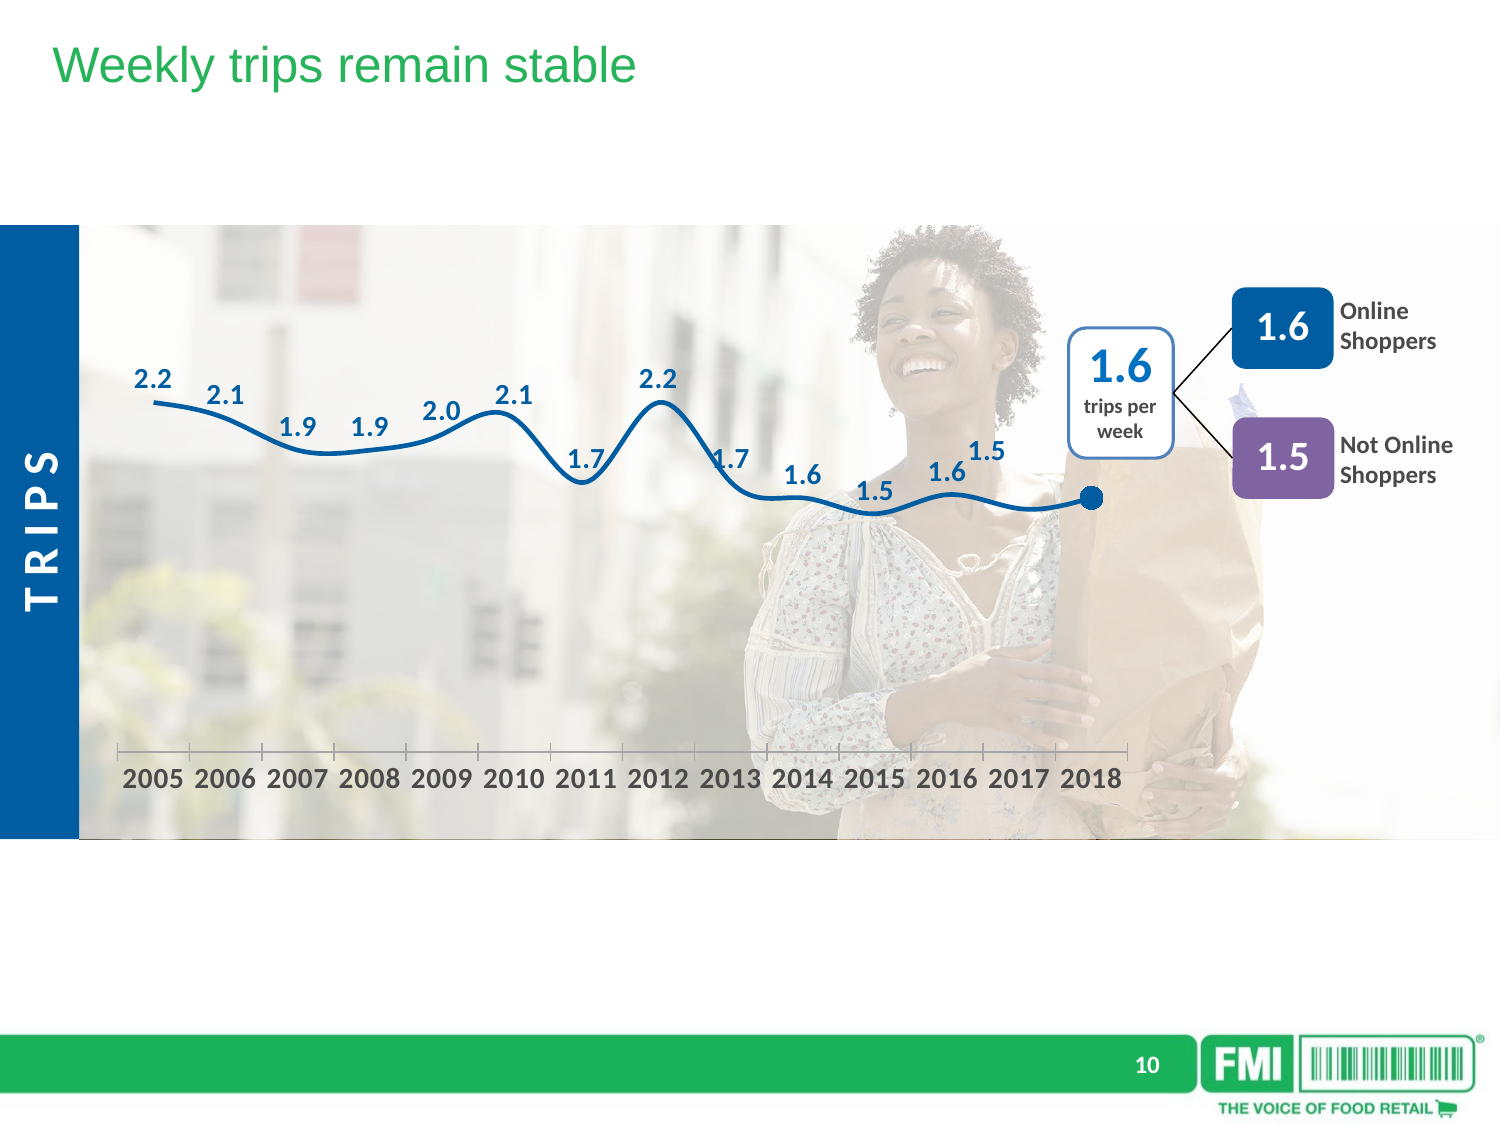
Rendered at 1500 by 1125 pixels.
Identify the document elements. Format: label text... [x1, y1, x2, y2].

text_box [1172, 392, 1233, 459]
text_box T R I P S [0, 225, 76, 840]
picture [1304, 224, 1500, 840]
picture [78, 224, 95, 840]
text_box Weekly trips remain stable [37, 24, 1350, 163]
chart [95, 162, 1304, 1013]
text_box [1172, 327, 1232, 392]
picture [0, 1027, 1500, 1125]
